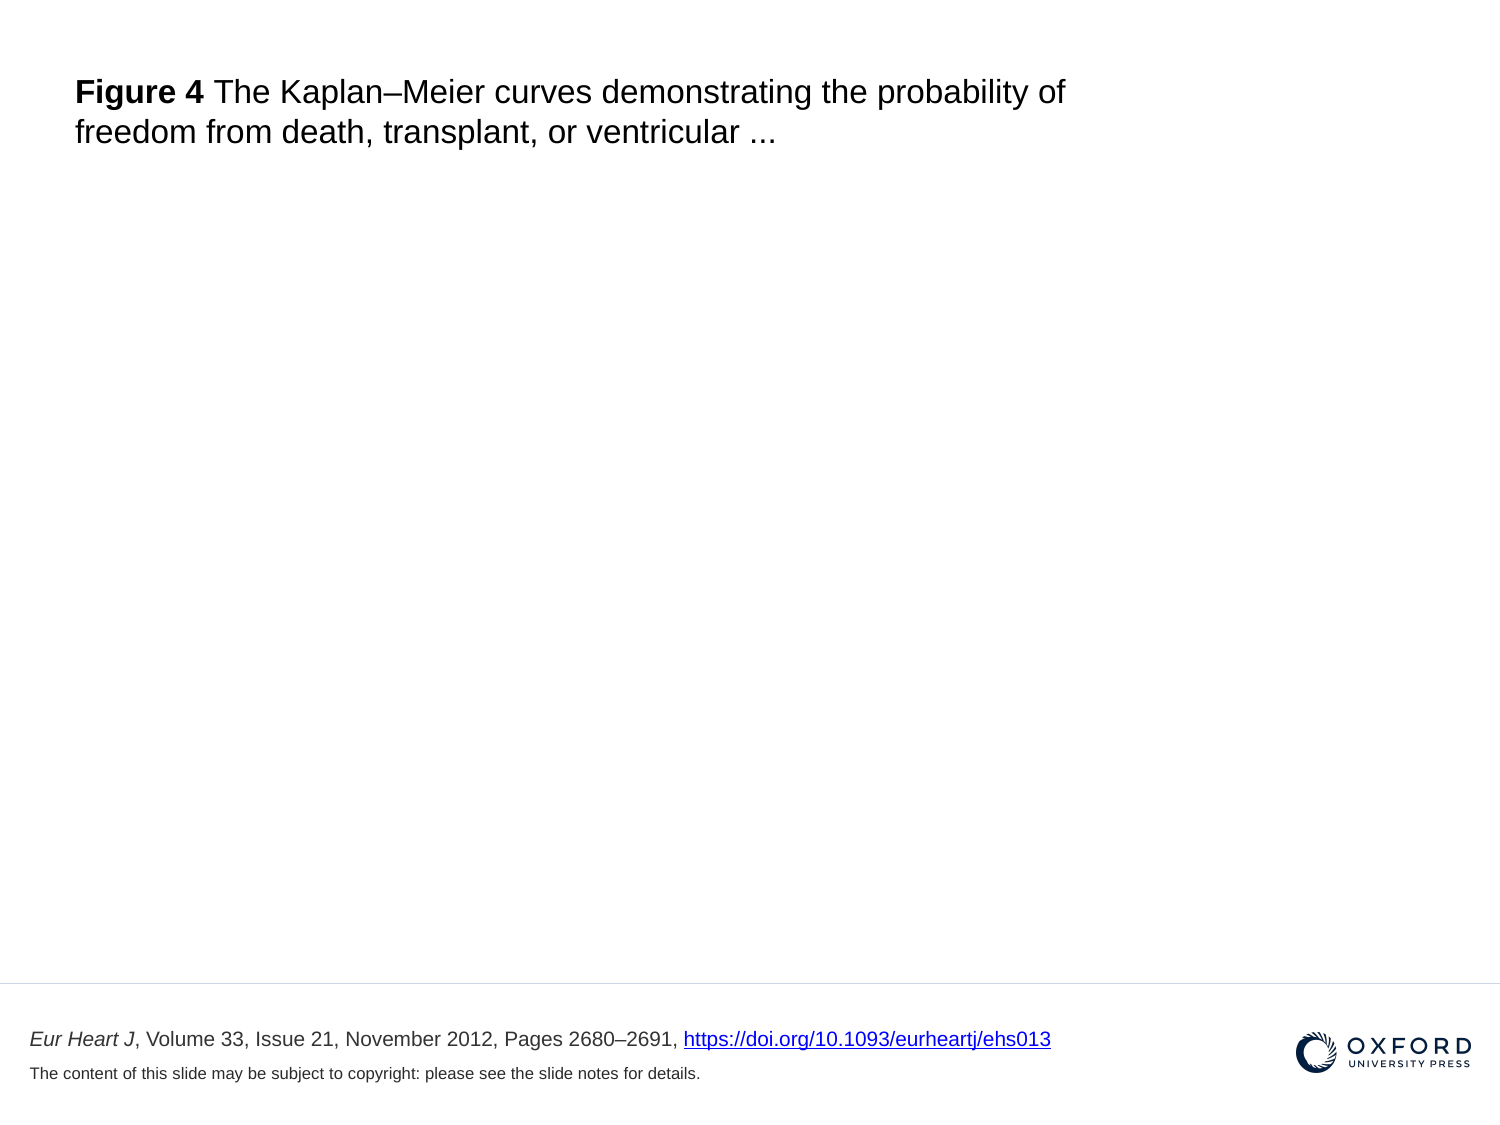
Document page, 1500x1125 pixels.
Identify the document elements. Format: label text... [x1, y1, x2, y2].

footer Eur Heart J, Volume 33, Issue 21, November 2012, Pages 2680–2691, https://doi.org/10.1093/eurheartj/ehs013 The content of this slide may be subject to copyright: please see the slide notes for details. [0, 983, 1260, 1125]
title Figure 4 The Kaplan–Meier curves demonstrating the probability of freedom from death, transplant, or ventricular ... [75, 69, 1078, 171]
picture [1296, 1032, 1471, 1073]
